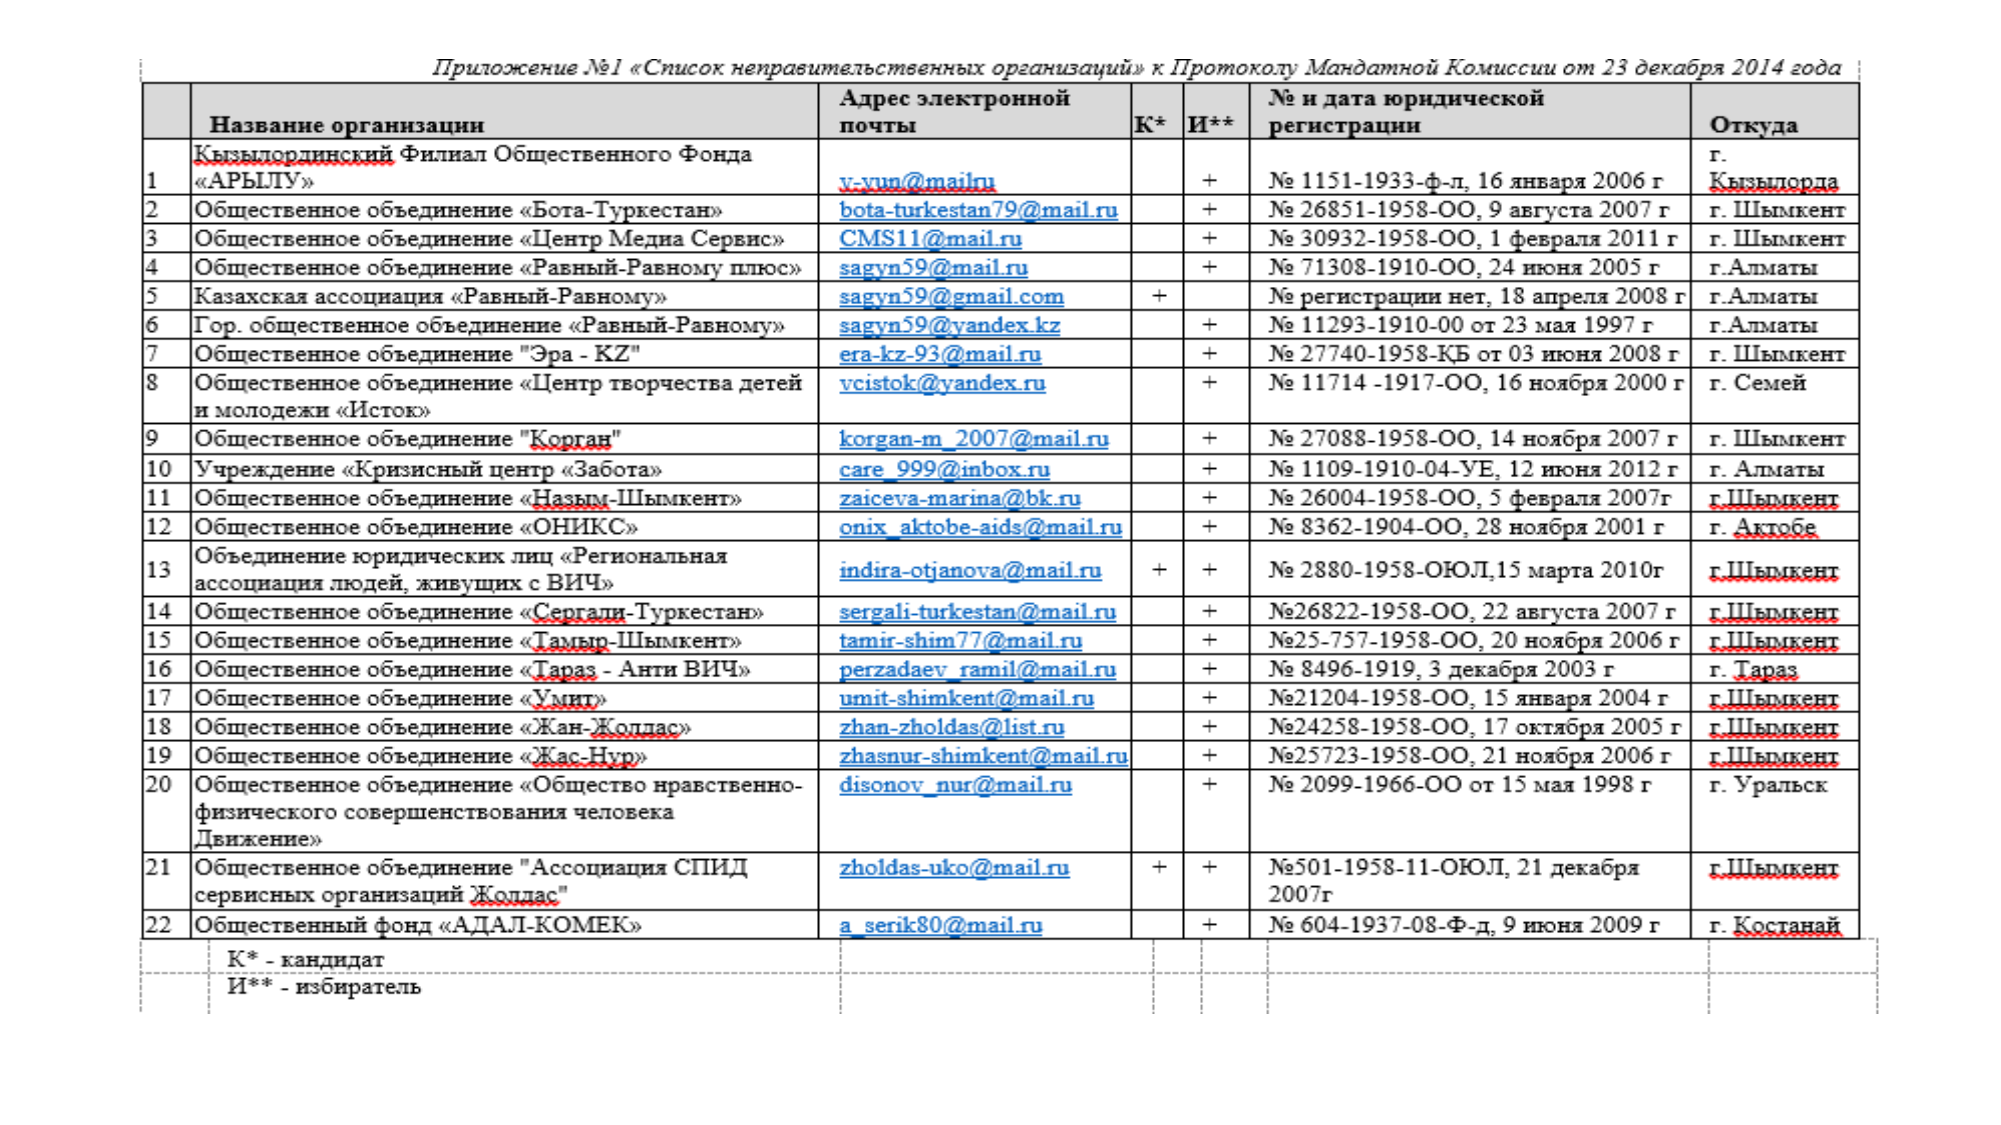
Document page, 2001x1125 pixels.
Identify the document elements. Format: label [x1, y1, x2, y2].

list [50, 59, 1931, 1014]
